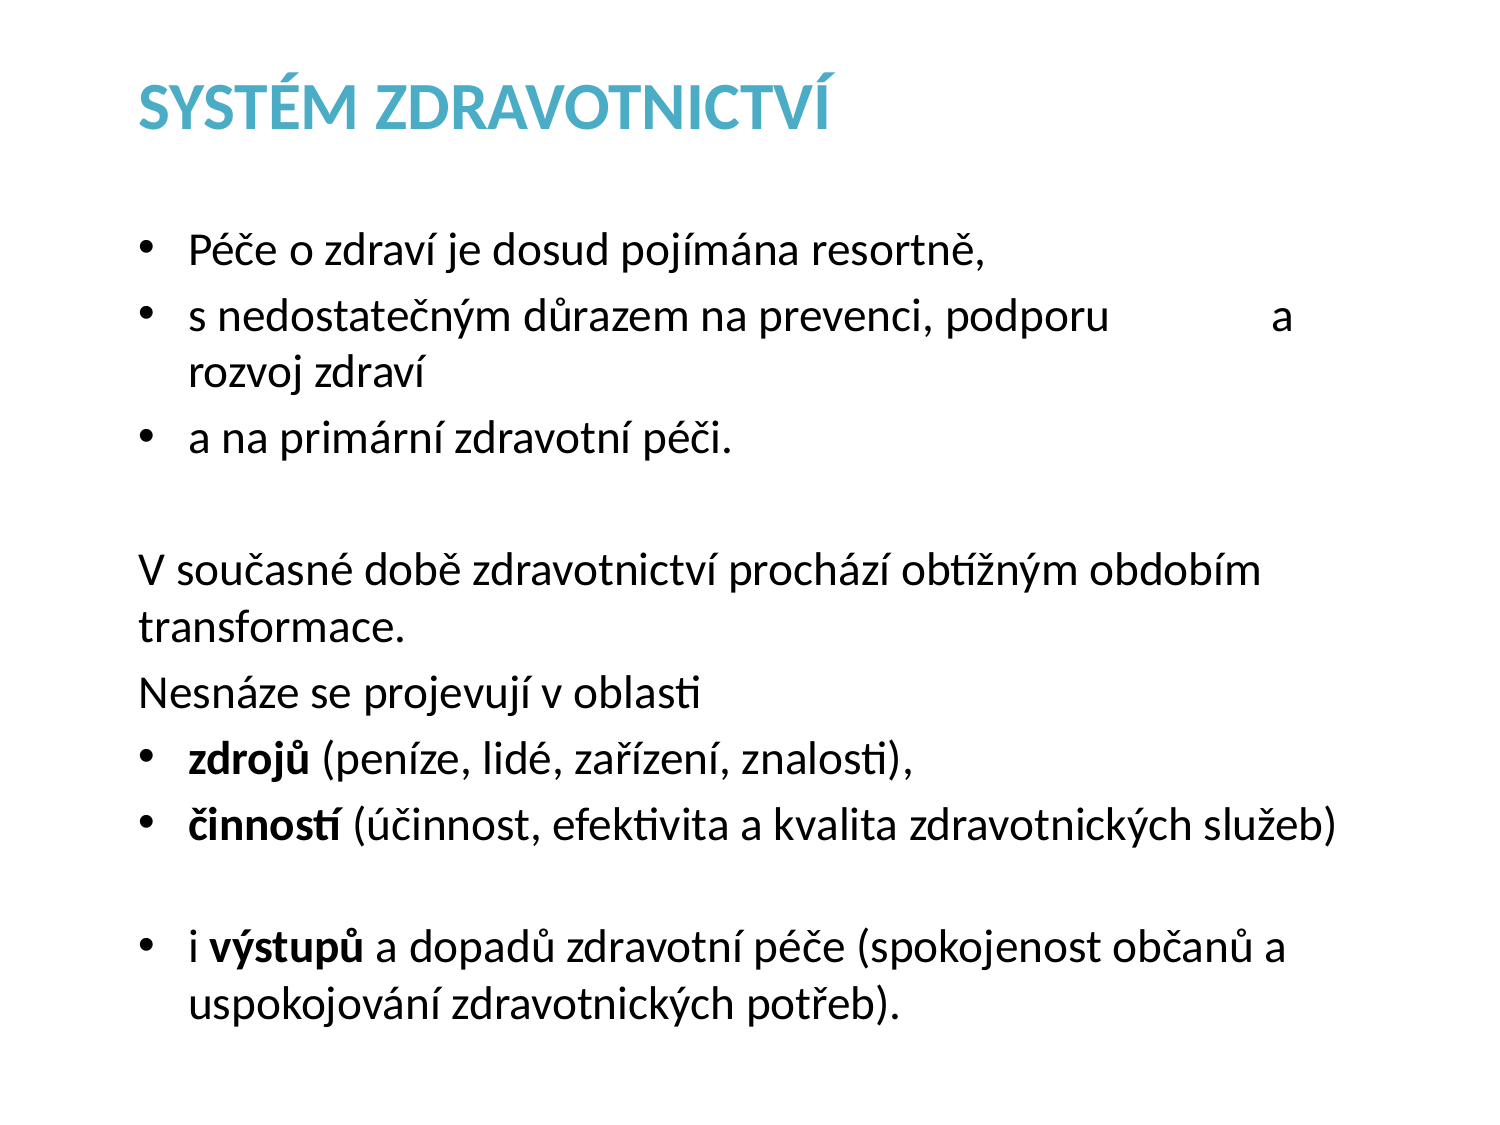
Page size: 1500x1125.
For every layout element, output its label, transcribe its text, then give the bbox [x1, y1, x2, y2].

list SYSTÉM ZDRAVOTNICTVÍ Péče o zdraví je dosud pojímána resortně, s nedostatečným důrazem na prevenci, podporu a rozvoj zdraví a na primární zdravotní péči. V současné době zdravotnictví prochází obtížným obdobím transformace. Nesnáze se projevují v oblasti zdrojů (peníze, lidé, zařízení, znalosti), činností (účinnost, efektivita a kvalita zdravotnických služeb) i výstupů a dopadů zdravotní péče (spokojenost občanů a uspokojování zdravotnických potřeb). [123, 54, 1425, 1047]
